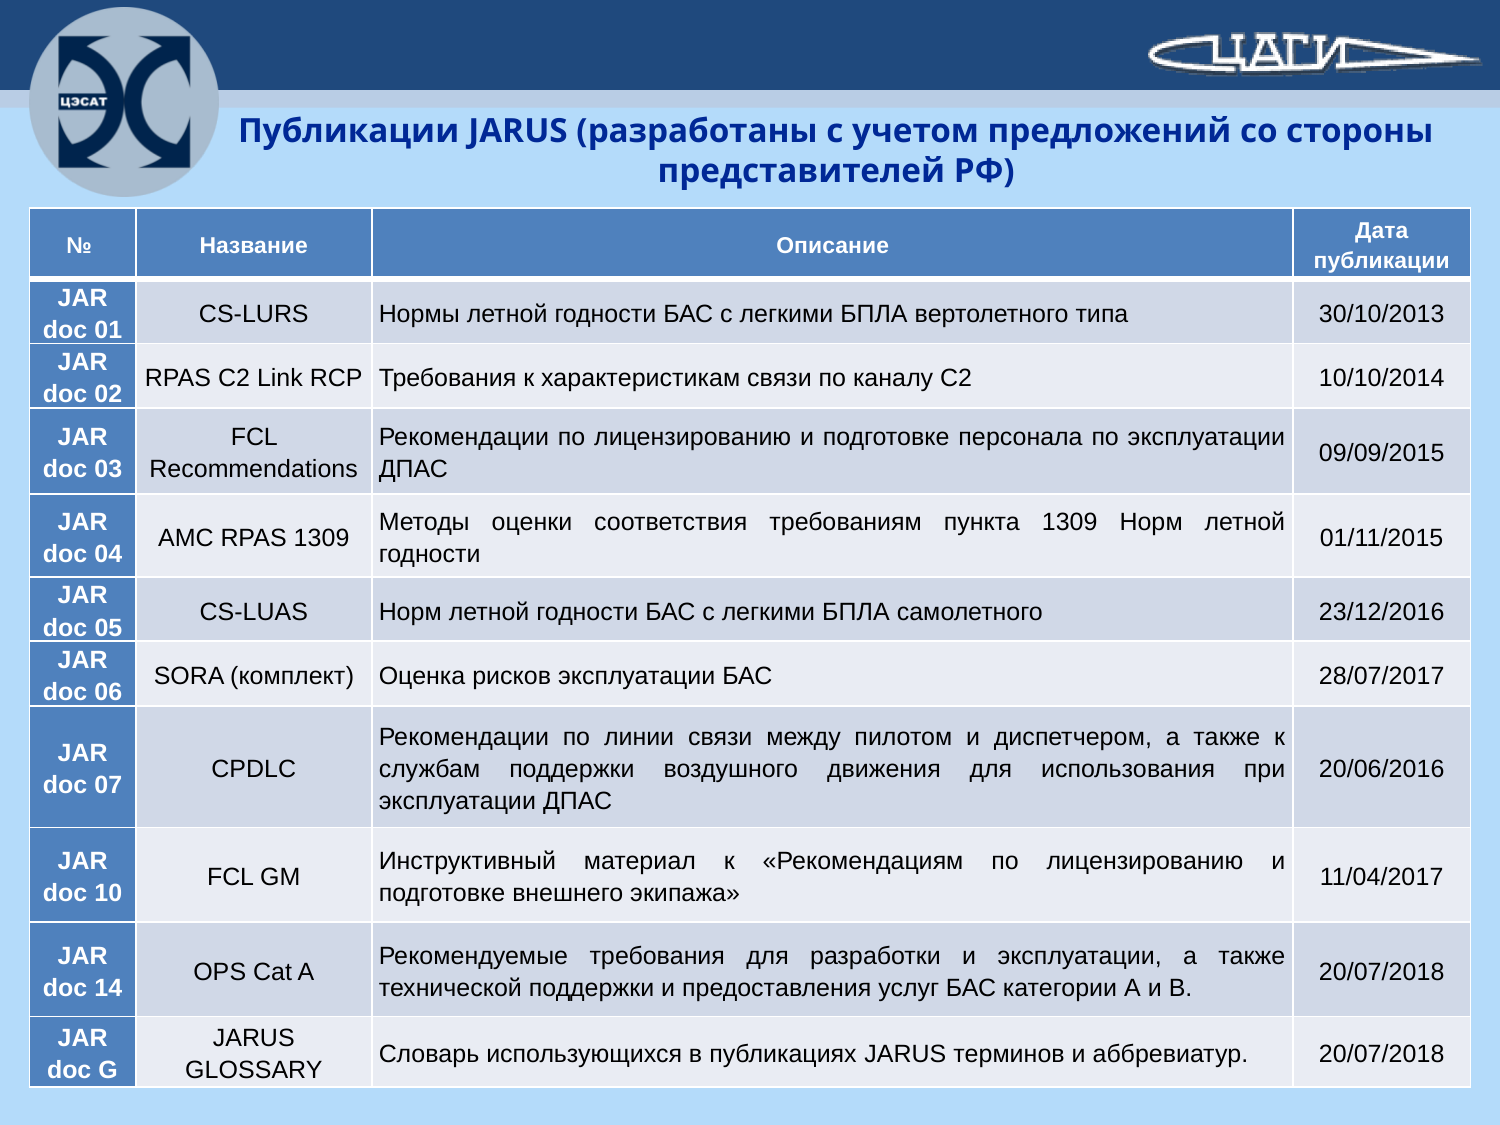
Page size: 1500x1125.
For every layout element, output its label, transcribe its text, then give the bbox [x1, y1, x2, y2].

table_cell JAR doc 05 [30, 578, 135, 640]
table_cell 28/07/2017 [1294, 642, 1470, 705]
picture [29, 7, 219, 197]
table_cell 20/06/2016 [1294, 707, 1470, 827]
table_cell JAR doc G [30, 1017, 135, 1086]
table_cell JAR doc 04 [30, 495, 135, 576]
table_cell JARUS GLOSSARY [137, 1017, 371, 1086]
table_cell 11/04/2017 [1294, 828, 1470, 921]
table_cell JAR doc 14 [30, 923, 135, 1016]
table_cell JAR doc 03 [30, 409, 135, 493]
table_cell 30/10/2013 [1294, 282, 1470, 343]
table_cell СS-LURS [137, 282, 371, 343]
table_cell FCL Recommendations [137, 409, 371, 493]
table_cell Нормы летной годности БАС с легкими БПЛА вертолетного типа [373, 282, 1292, 343]
picture [1139, 23, 1500, 87]
table_cell JAR doc 06 [30, 642, 135, 705]
table_cell AMC RPAS 1309 [137, 495, 371, 576]
table_header Описание [373, 209, 1292, 276]
table_cell FCL GM [137, 828, 371, 921]
text_box Публикации JARUS (разработаны с учетом предложений со стороны представителей РФ) [177, 101, 1495, 196]
table_cell Рекомендации по линии связи между пилотом и диспетчером, а также к службам поддержки воздушного движения для использования при эксплуатации ДПАС [373, 707, 1292, 827]
table_cell Требования к характеристикам связи по каналу С2 [373, 344, 1292, 407]
table_cell 23/12/2016 [1294, 578, 1470, 640]
table_cell OPS Cat A [137, 923, 371, 1016]
table_cell SORA (комплект) [137, 642, 371, 705]
table_cell JAR doc 10 [30, 828, 135, 921]
table_header Дата публикации [1294, 209, 1470, 276]
table_cell JAR doc 01 [30, 282, 135, 343]
table_cell Словарь использующихся в публикациях JARUS терминов и аббревиатур. [373, 1017, 1292, 1086]
table_cell 20/07/2018 [1294, 923, 1470, 1016]
table_cell RPAS C2 Link RCP [137, 344, 371, 407]
table_cell Методы оценки соответствия требованиям пункта 1309 Норм летной годности [373, 495, 1292, 576]
table_cell 20/07/2018 [1294, 1017, 1470, 1086]
table_cell Норм летной годности БАС с легкими БПЛА самолетного [373, 578, 1292, 640]
table_cell JAR doc 07 [30, 707, 135, 827]
table_cell 09/09/2015 [1294, 409, 1470, 493]
table_cell Оценка рисков эксплуатации БАС [373, 642, 1292, 705]
table_cell 10/10/2014 [1294, 344, 1470, 407]
table_cell CPDLC [137, 707, 371, 827]
table_cell Инструктивный материал к «Рекомендациям по лицензированию и подготовке внешнего экипажа» [373, 828, 1292, 921]
table_cell CS-LUAS [137, 578, 371, 640]
table_header Название [137, 209, 371, 276]
table_cell Рекомендуемые требования для разработки и эксплуатации, а также технической поддержки и предоставления услуг БАС категории А и В. [373, 923, 1292, 1016]
table_cell 01/11/2015 [1294, 495, 1470, 576]
table_header № [30, 209, 135, 276]
table_cell Рекомендации по лицензированию и подготовке персонала по эксплуатации ДПАС [373, 409, 1292, 493]
table_cell JAR doc 02 [30, 344, 135, 407]
